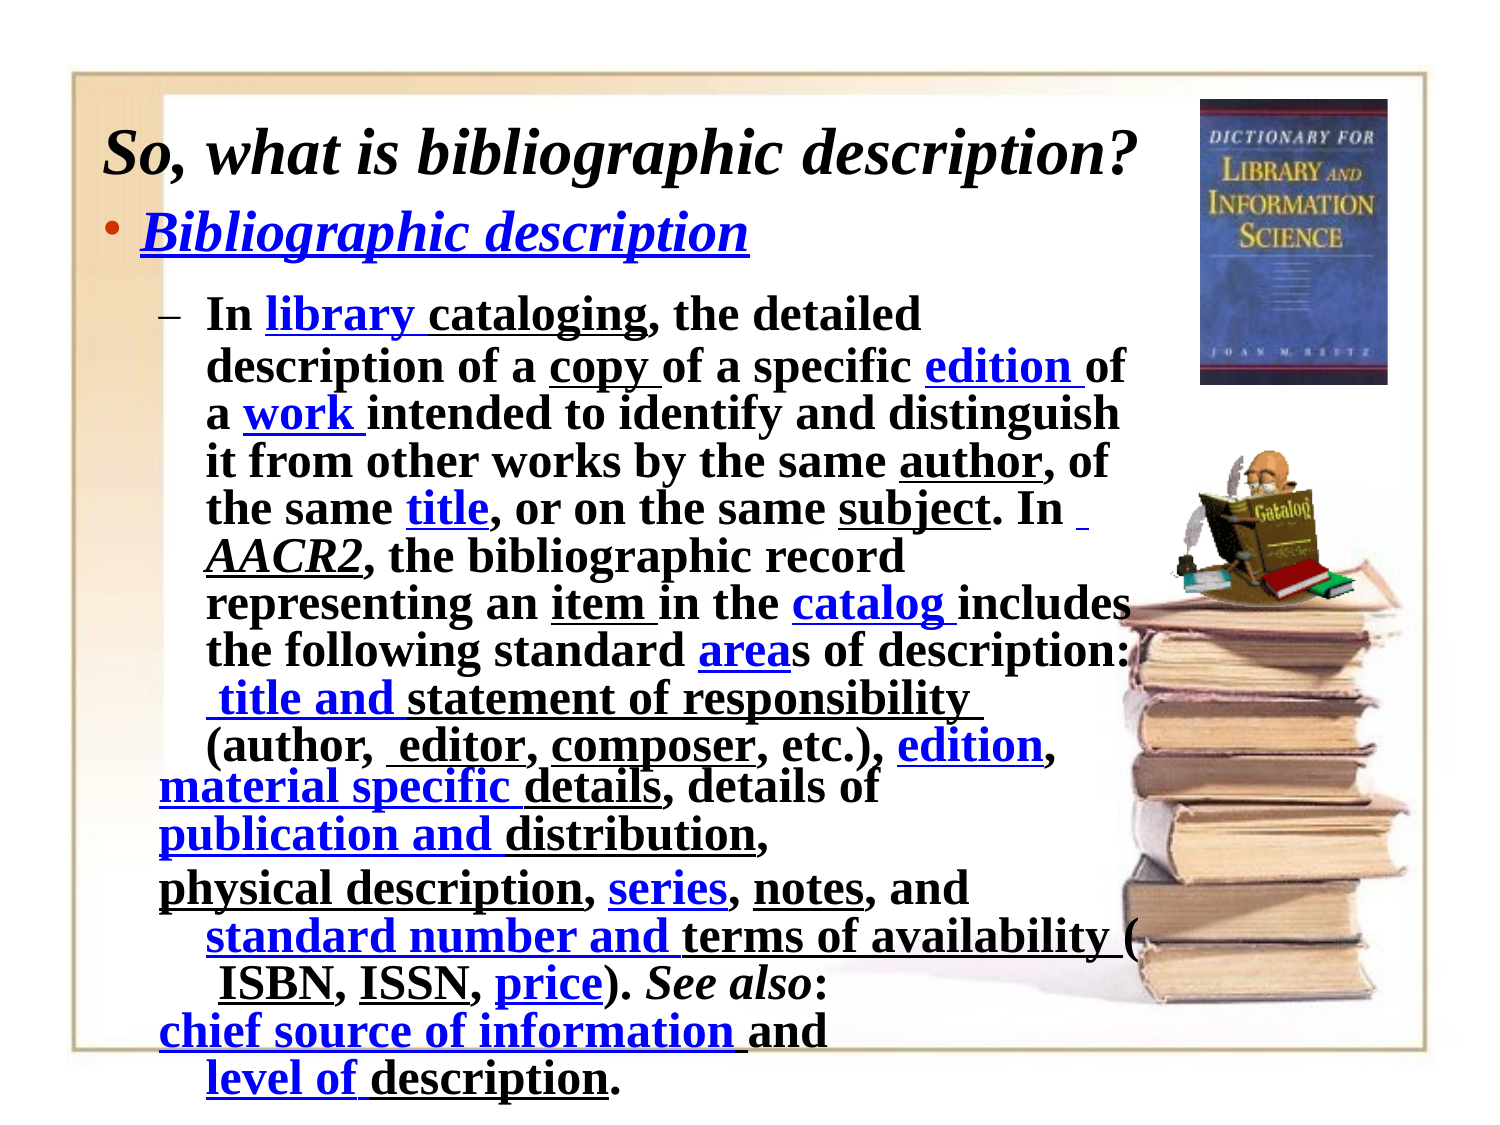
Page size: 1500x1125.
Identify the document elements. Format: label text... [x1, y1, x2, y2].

text_box [1200, 99, 1388, 385]
text_box Bibliographic description – In library cataloging, the detailed description of a copy of a specific edition of a work intended to identify and distinguish it from other works by the same author, of the same title, or on the same subject. In AACR2, the bibliographic record representing an item in the catalog includes the following standard areas of description: title and statement of responsibility (author, editor, composer, etc.), edition, material specific details, details of publication and distribution, physical description, series, notes, and standard number and terms of availability ( ISBN, ISSN, price). See also: chief source of information and level of description. [100, 191, 1149, 1104]
title So, what is bibliographic description? [100, 105, 1144, 191]
picture [66, 64, 1463, 1067]
